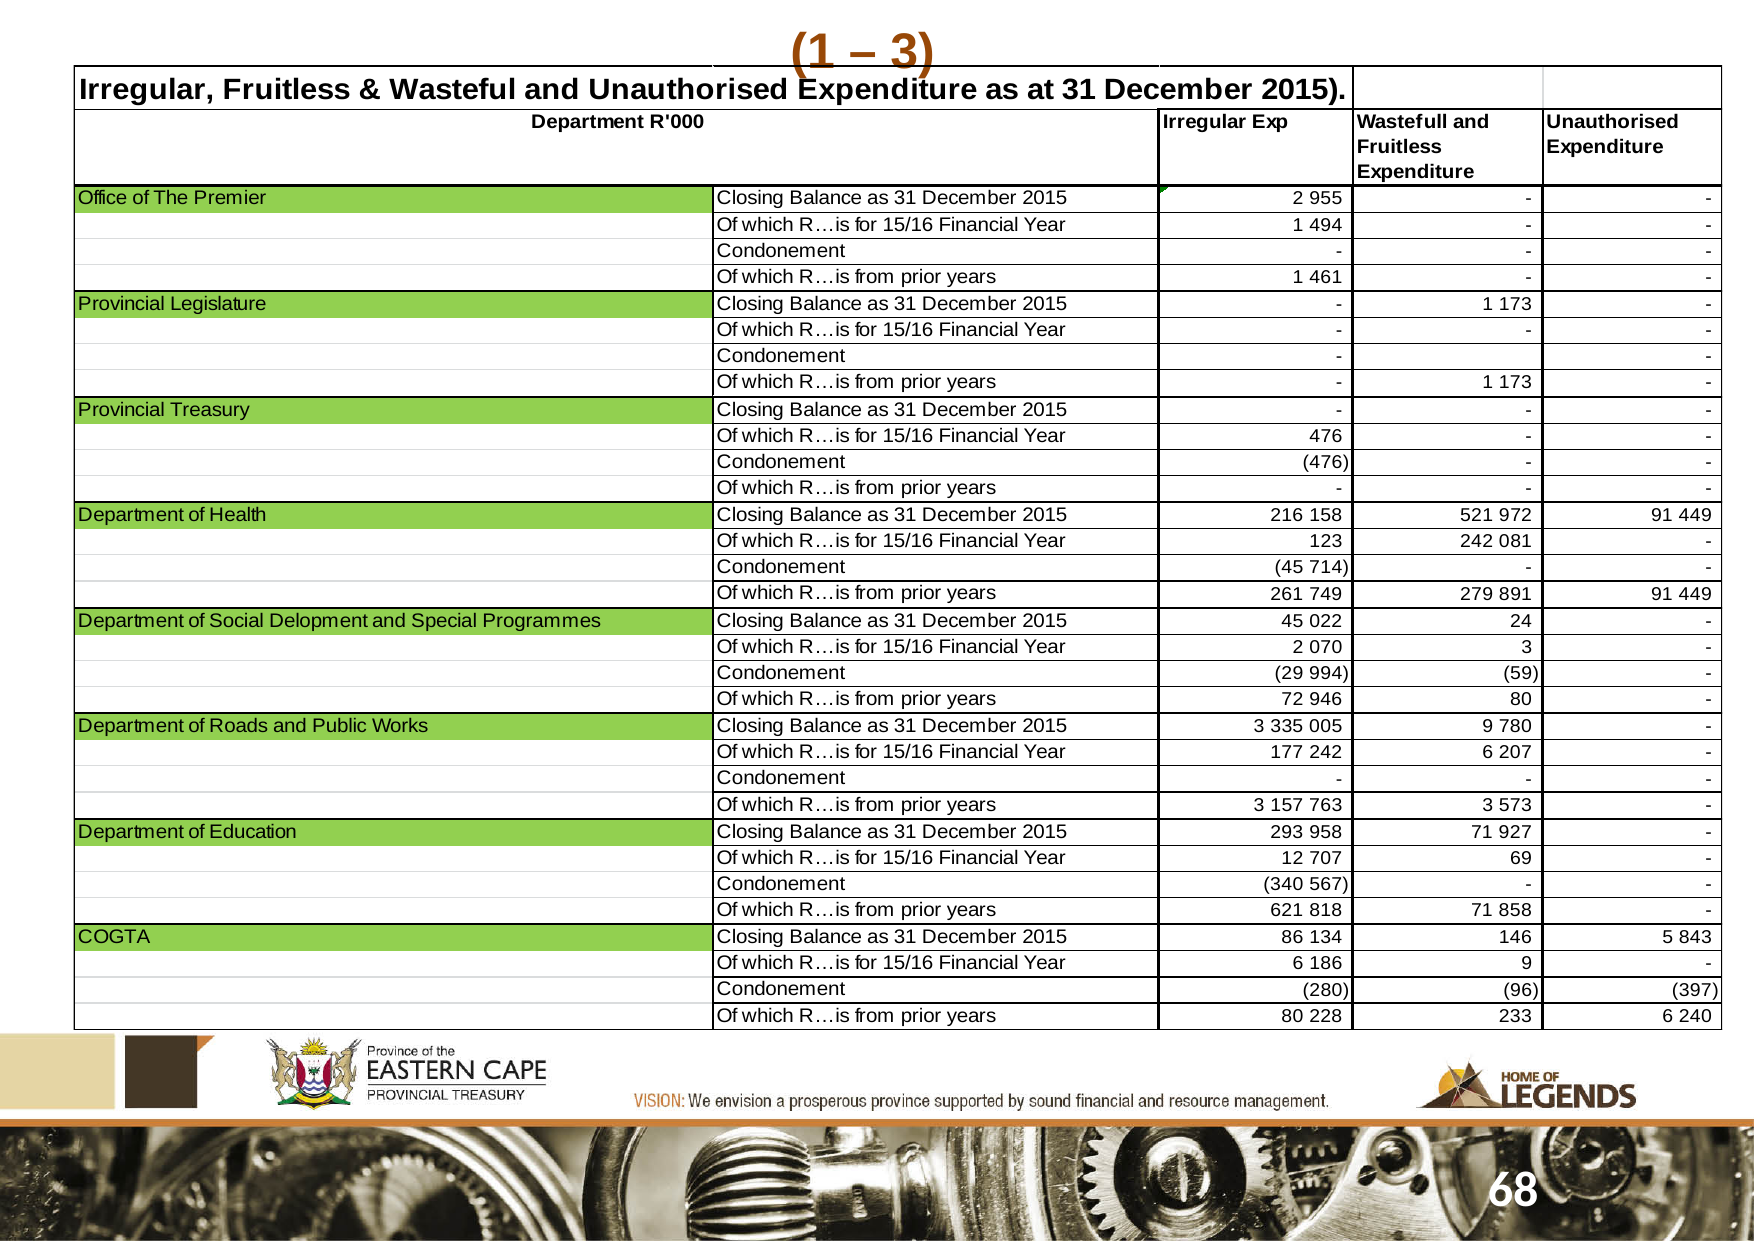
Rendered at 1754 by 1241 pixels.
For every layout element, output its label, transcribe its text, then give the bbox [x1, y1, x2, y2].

slide_number 68 [1315, 1149, 1711, 1216]
picture [0, 0, 1754, 1241]
title (1 – 3) [106, 10, 1620, 65]
